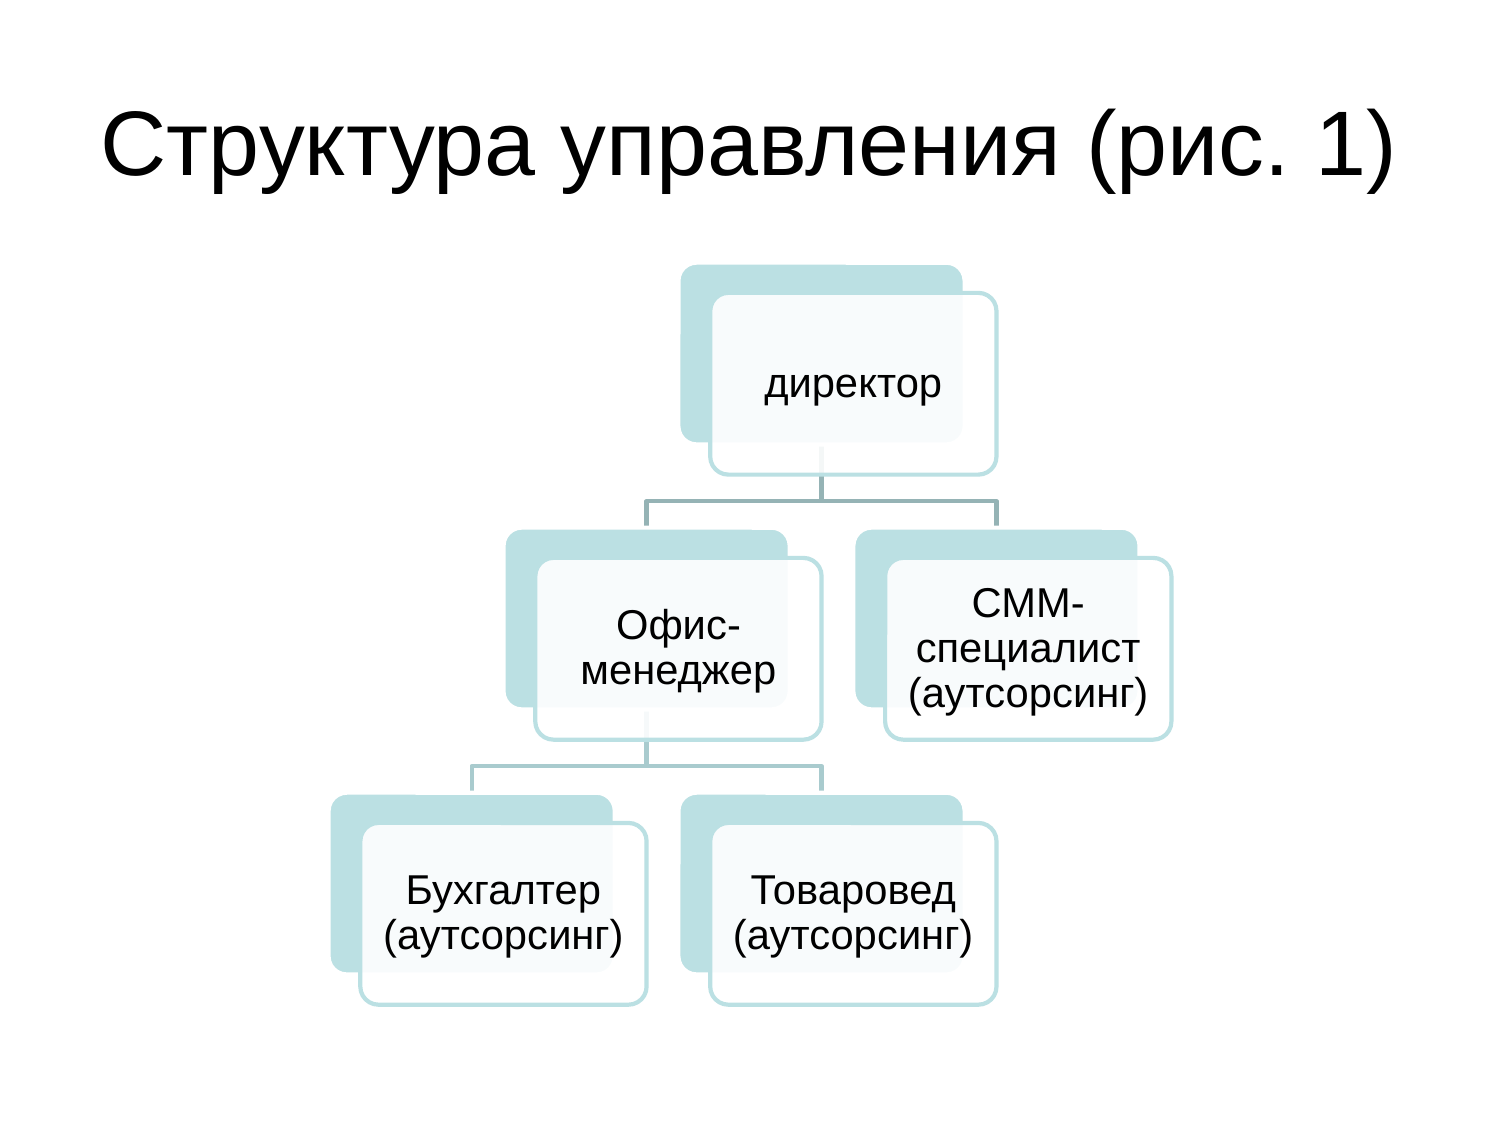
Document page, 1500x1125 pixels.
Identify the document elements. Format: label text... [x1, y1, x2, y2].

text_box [74, 262, 1426, 1006]
title Структура управления (рис. 1) [74, 44, 1426, 233]
